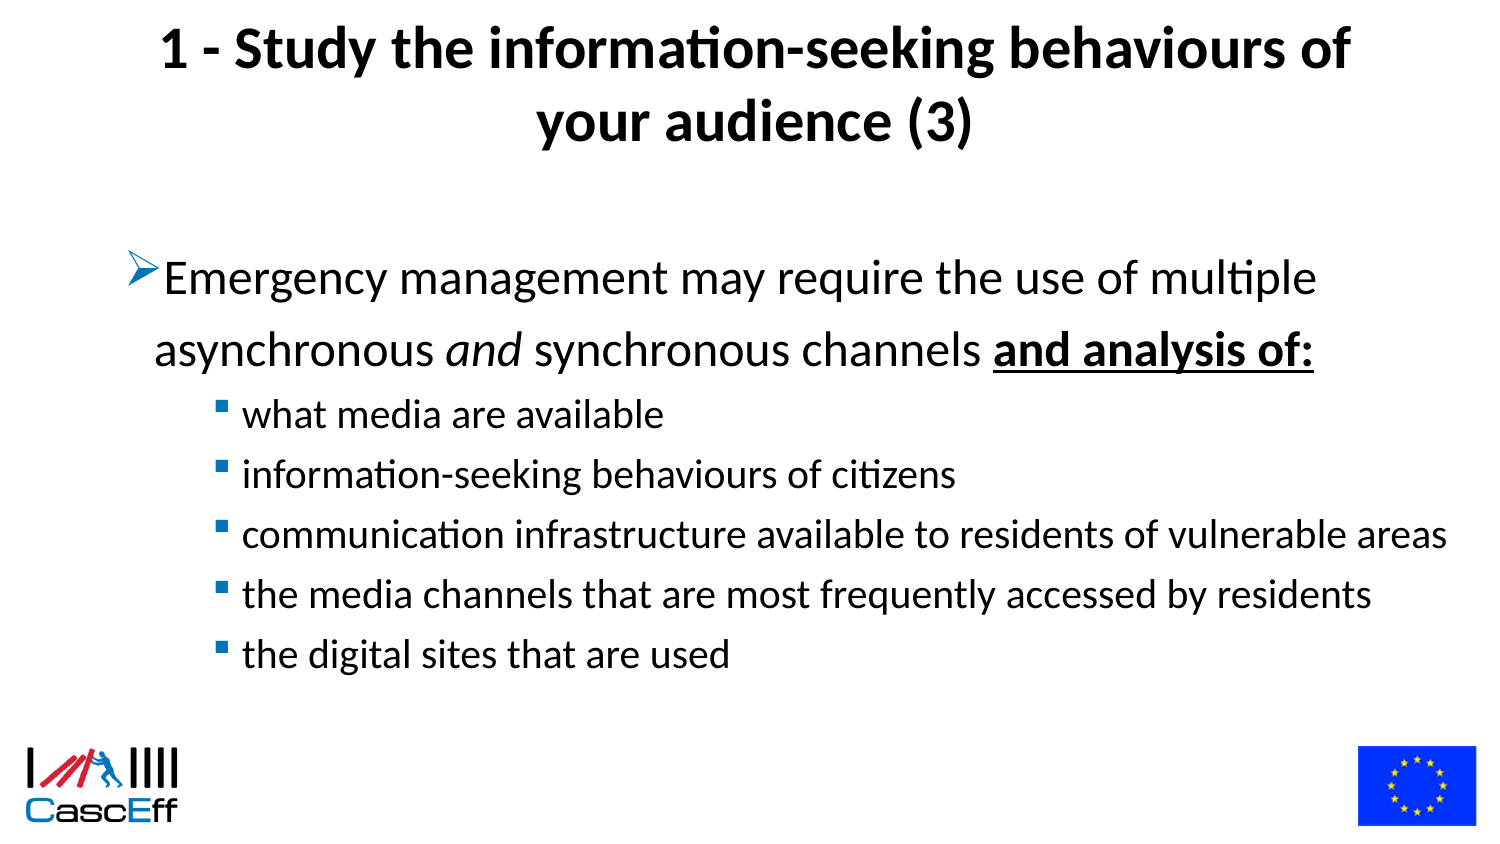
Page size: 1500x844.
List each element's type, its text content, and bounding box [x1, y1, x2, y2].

list Emergency management may require the use of multiple asynchronous and synchronous channels and analysis of: what media are available information-seeking behaviours of citizens communication infrastructure available to residents of vulnerable areas the media channels that are most frequently accessed by residents the digital sites that are used [123, 232, 1459, 796]
picture [1358, 746, 1477, 826]
picture [0, 717, 213, 844]
title 1 - Study the information-seeking behaviours of your audience (3) [123, 8, 1388, 151]
